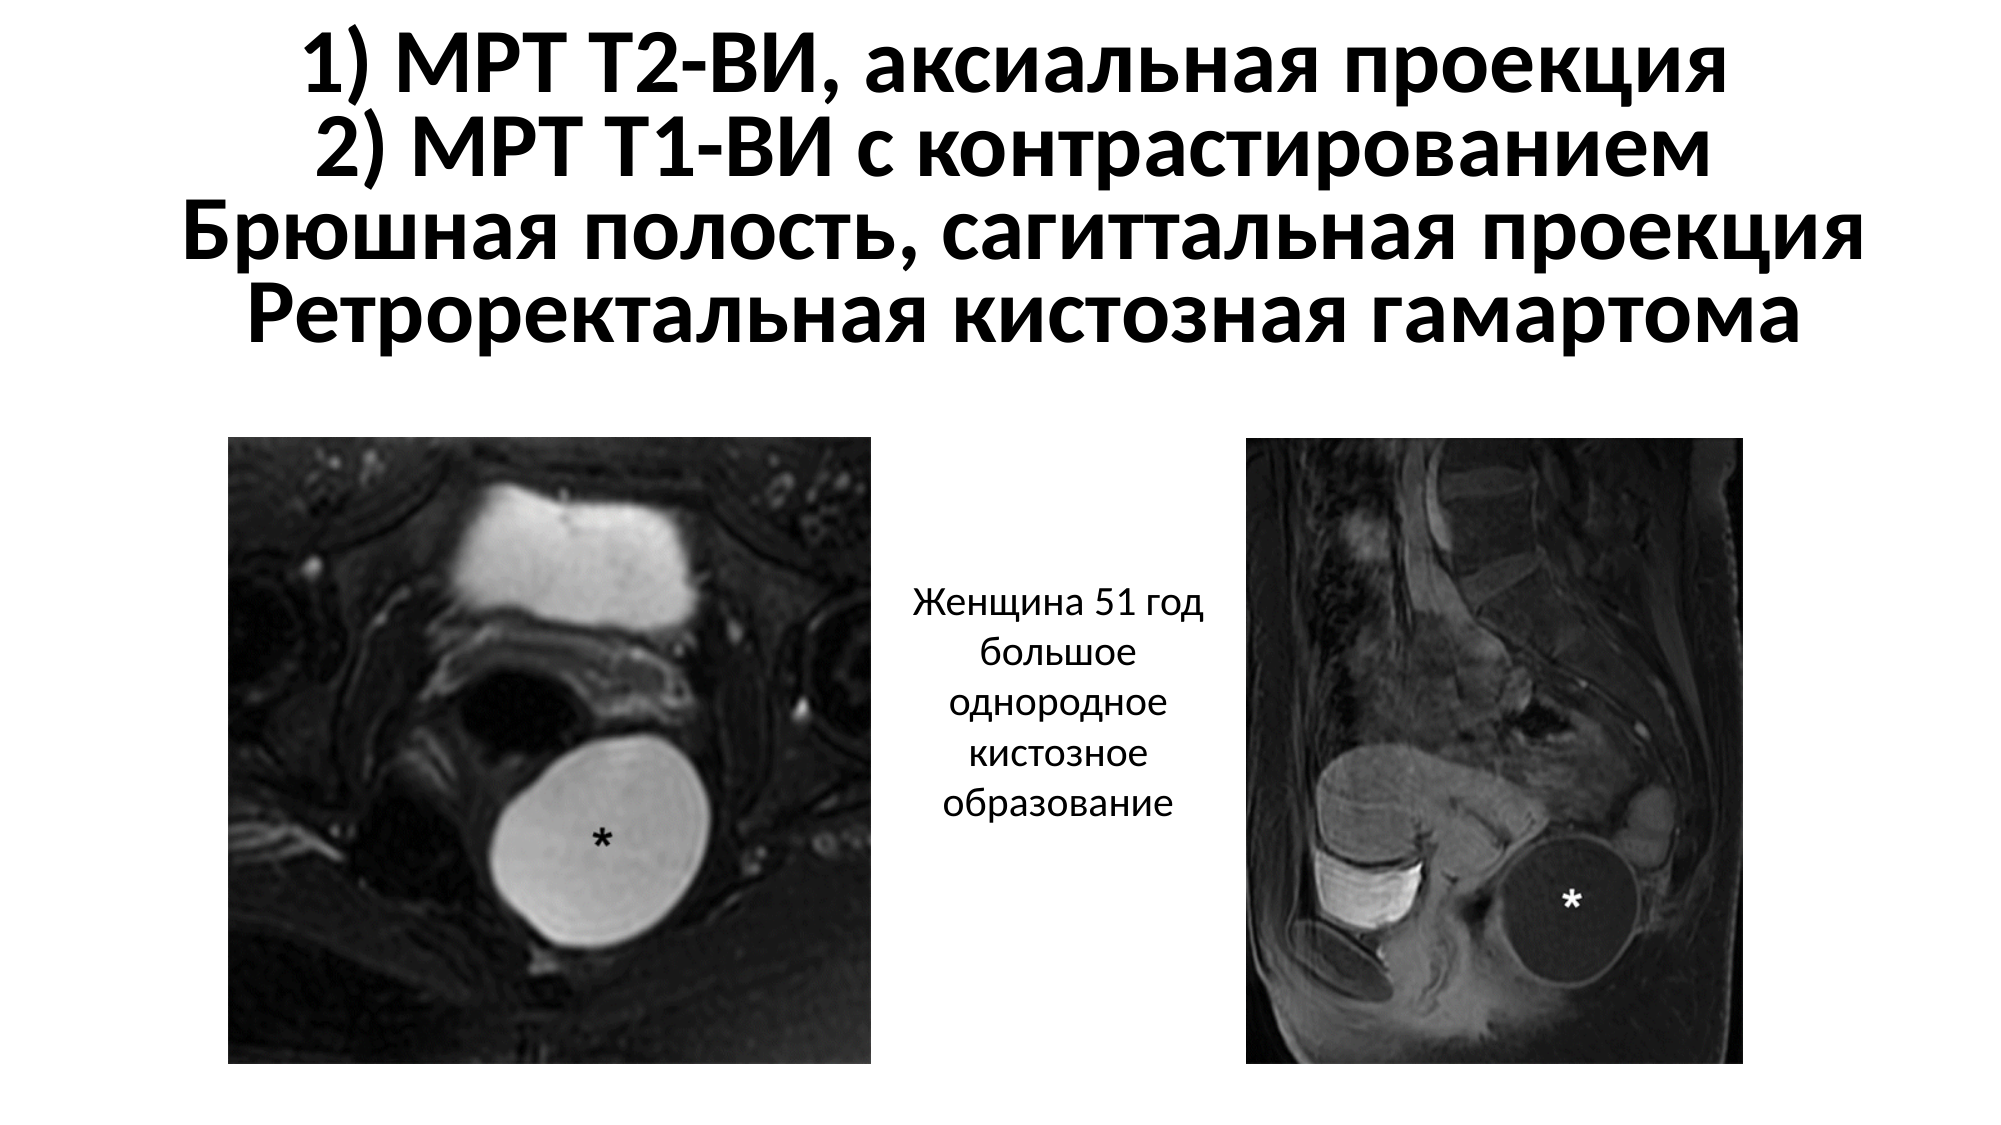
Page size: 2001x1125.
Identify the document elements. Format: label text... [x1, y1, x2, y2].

picture [1246, 438, 1743, 1064]
text_box Женщина 51 год большое однородное кистозное образование [891, 566, 1226, 832]
text_box 1) МРТ Т2-ВИ, аксиальная проекция 2) МРТ Т1-ВИ с контрастированием Брюшная полость, сагиттальная проекция Ретроректальная кистозная гамартома [68, 20, 1982, 452]
picture [228, 437, 871, 1064]
